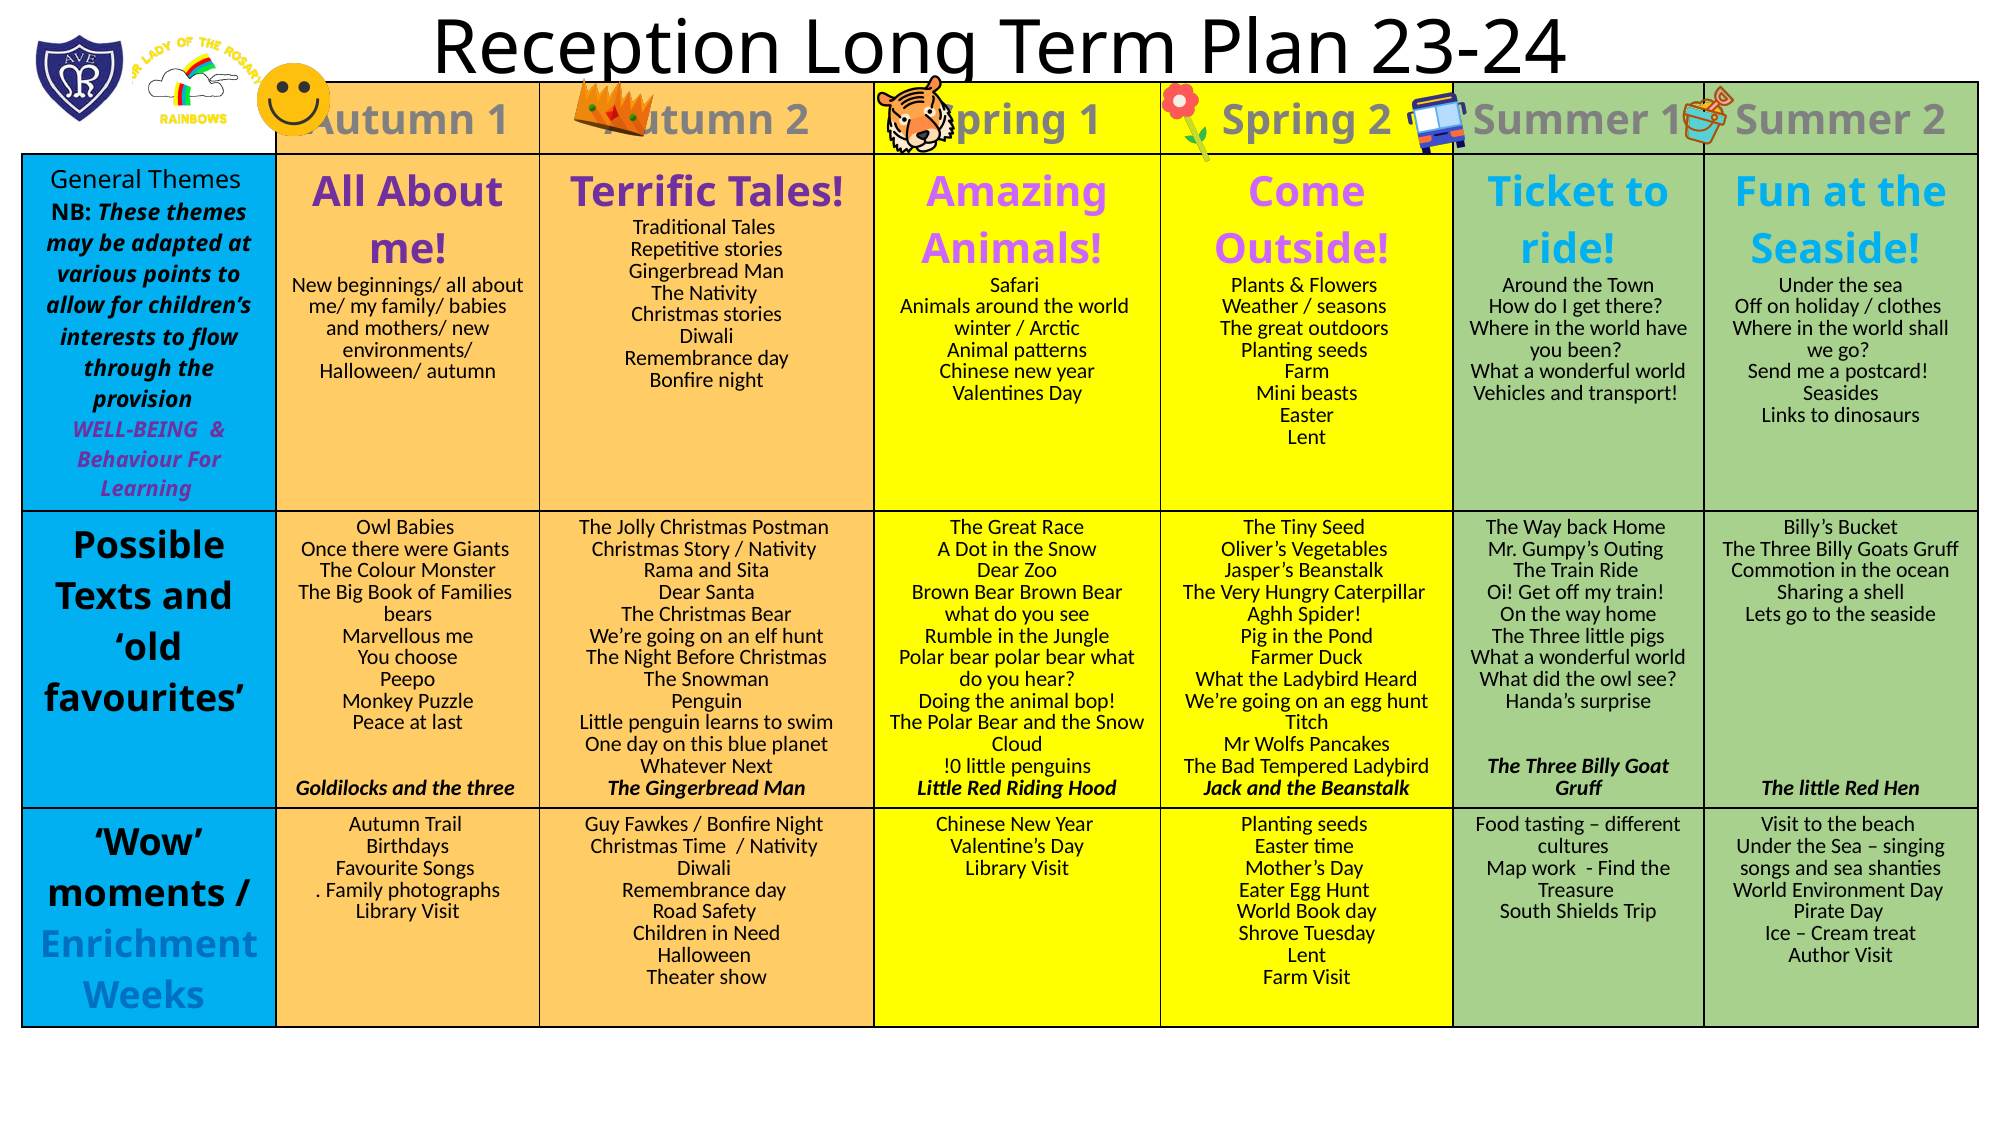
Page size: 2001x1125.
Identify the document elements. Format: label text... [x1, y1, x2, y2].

table_cell Amazing Animals! Safari Animals around the world winter / Arctic Animal patterns Chinese new year Valentines Day [875, 155, 1160, 510]
table_header Autumn 2 [540, 83, 873, 153]
table_header Spring 2 [1232, 83, 1452, 153]
table_cell The Jolly Christmas Postman Christmas Story / Nativity Rama and Sita Dear Santa The Christmas Bear We’re going on an elf hunt The Night Before Christmas The Snowman Penguin Little penguin learns to swim One day on this blue planet Whatever Next The Gingerbread Man [540, 512, 873, 807]
table_cell Autumn Trail Birthdays Favourite Songs . Family photographs Library Visit [277, 809, 539, 1026]
text_box Reception Long Term Plan 23-24 [137, 0, 1863, 81]
picture [1404, 90, 1473, 156]
table_cell Come Outside! Plants & Flowers Weather / seasons The great outdoors Planting seeds Farm Mini beasts Easter Lent [1161, 155, 1452, 510]
table_cell Billy’s Bucket The Three Billy Goats Gruff Commotion in the ocean Sharing a shell Lets go to the seaside The little Red Hen [1705, 512, 1977, 807]
table_header Autumn 1 [277, 83, 539, 153]
table_cell Ticket to ride! Around the Town How do I get there? Where in the world have you been? What a wonderful world Vehicles and transport! [1454, 155, 1703, 510]
picture [1134, 66, 1246, 178]
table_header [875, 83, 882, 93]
table_header [22, 82, 275, 153]
table_cell Terrific Tales! Traditional Tales Repetitive stories Gingerbread Man The Nativity Christmas stories Diwali Remembrance day Bonfire night [540, 155, 873, 510]
table_cell ‘Wow’ moments / Enrichment Weeks [23, 809, 275, 1026]
table_cell General Themes NB: These themes may be adapted at various points to allow for children’s interests to flow through the provision WELL-BEING & Behaviour For Learning [23, 155, 275, 510]
table_cell Guy Fawkes / Bonfire Night Christmas Time / Nativity Diwali Remembrance day Road Safety Children in Need Halloween Theater show [540, 809, 873, 1026]
table_cell Owl Babies Once there were Giants The Colour Monster The Big Book of Families bears Marvellous me You choose Peepo Monkey Puzzle Peace at last Goldilocks and the three [277, 512, 539, 807]
table_cell Food tasting – different cultures Map work - Find the Treasure South Shields Trip [1454, 809, 1703, 1026]
table_cell Planting seeds Easter time Mother’s Day Eater Egg Hunt World Book day Shrove Tuesday Lent Farm Visit [1161, 809, 1452, 1026]
table_cell The Way back Home Mr. Gumpy’s Outing The Train Ride Oi! Get off my train! On the way home The Three little pigs What a wonderful world What did the owl see? Handa’s surprise The Three Billy Goat Gruff [1454, 512, 1703, 807]
picture [1671, 76, 1743, 149]
table_cell The Tiny Seed Oliver’s Vegetables Jasper’s Beanstalk The Very Hungry Caterpillar Aghh Spider! Pig in the Pond Farmer Duck What the Ladybird Heard We’re going on an egg hunt Titch Mr Wolfs Pancakes The Bad Tempered Ladybird Jack and the Beanstalk [1161, 512, 1452, 807]
table_header Spring 1 [954, 83, 1147, 153]
table_cell All About me! New beginnings/ all about me/ my family/ babies and mothers/ new environments/ Halloween/ autumn [277, 155, 539, 510]
picture [572, 62, 657, 148]
table_cell Chinese New Year Valentine’s Day Library Visit [875, 809, 1160, 1026]
table_header Summer 1 [1454, 83, 1703, 153]
table_cell Possible Texts and ‘old favourites’ [23, 512, 275, 807]
table_cell The Great Race A Dot in the Snow Dear Zoo Brown Bear Brown Bear what do you see Rumble in the Jungle Polar bear polar bear what do you hear? Doing the animal bop! The Polar Bear and the Snow Cloud !0 little penguins Little Red Riding Hood [875, 512, 1160, 807]
table_cell Visit to the beach Under the Sea – singing songs and sea shanties World Environment Day Pirate Day Ice – Cream treat Author Visit [1705, 809, 1977, 1026]
table_header Spring 1 [875, 103, 882, 153]
picture [27, 31, 330, 137]
table_header Summer 2 [1705, 83, 1977, 153]
picture [873, 73, 962, 161]
table_cell Fun at the Seaside! Under the sea Off on holiday / clothes Where in the world shall we go? Send me a postcard! Seasides Links to dinosaurs [1705, 155, 1977, 510]
